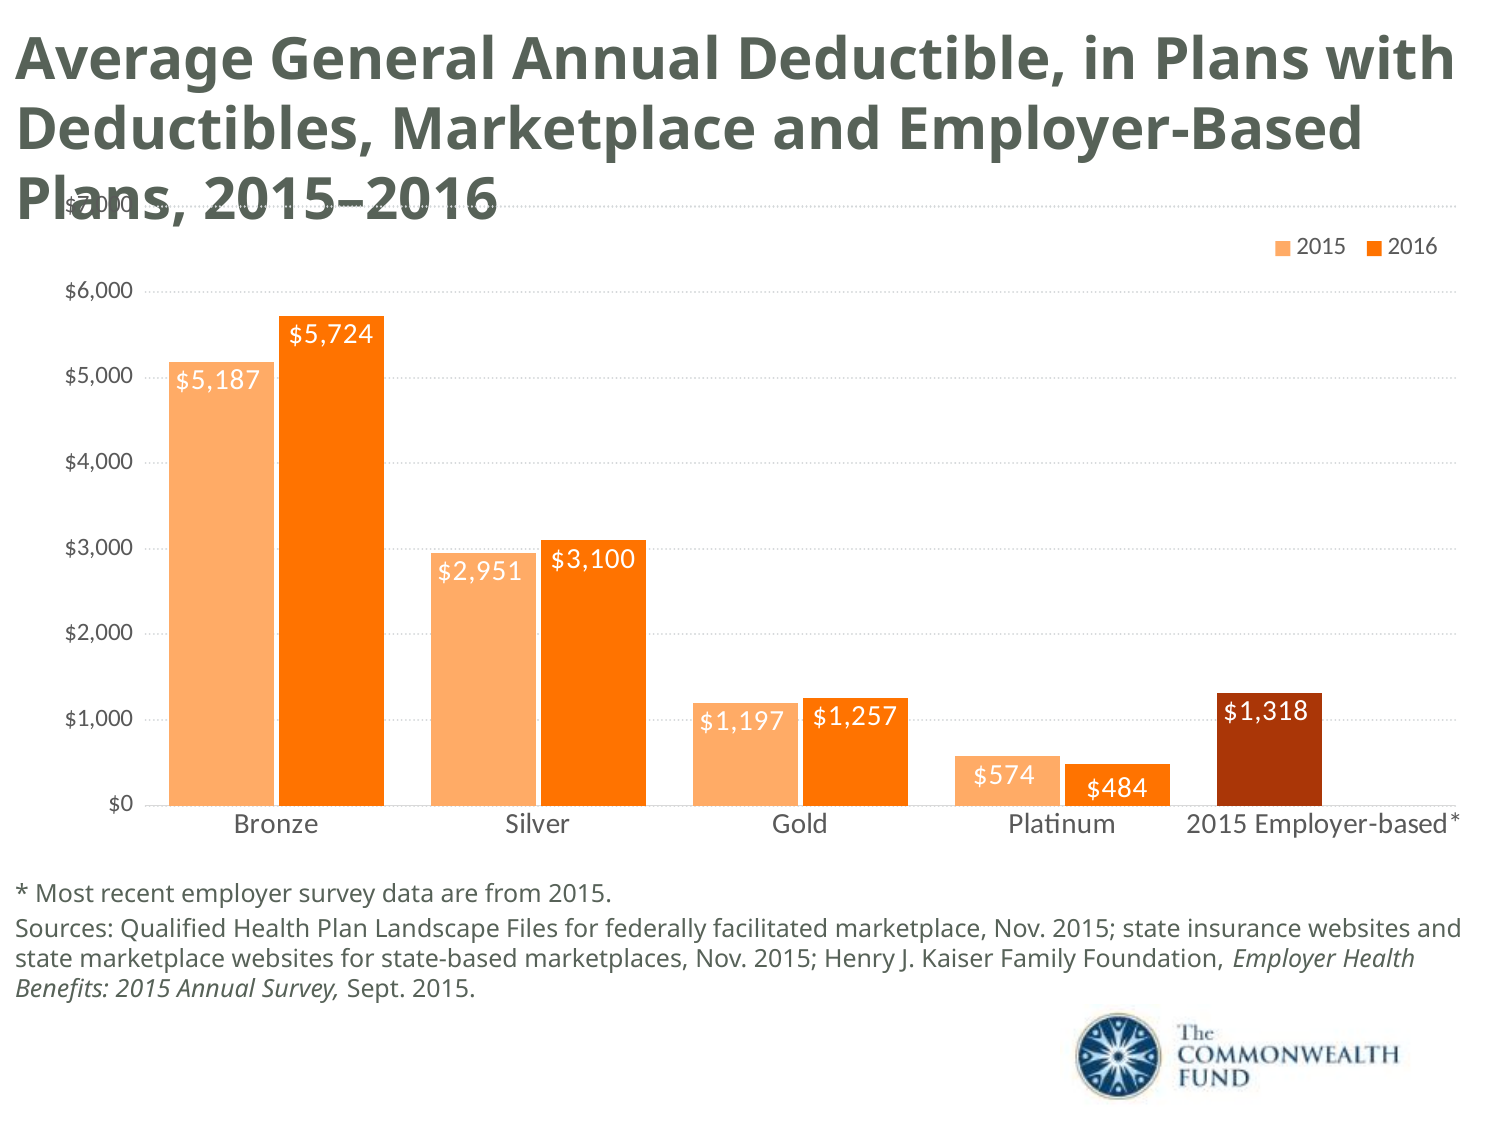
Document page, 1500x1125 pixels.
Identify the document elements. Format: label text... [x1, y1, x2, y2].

list * Most recent employer survey data are from 2015. Sources: Qualified Health Plan Landscape Files for federally facilitated marketplace, Nov. 2015; state insurance websites and state marketplace websites for state-based marketplaces, Nov. 2015; Henry J. Kaiser Family Foundation, Employer Health Benefits: 2015 Annual Survey, Sept. 2015. [0, 910, 1500, 1011]
chart [37, 183, 1463, 897]
title Average General Annual Deductible, in Plans with Deductibles, Marketplace and Employer-Based Plans, 2015–2016 [0, 13, 1500, 170]
picture [1059, 1003, 1418, 1111]
